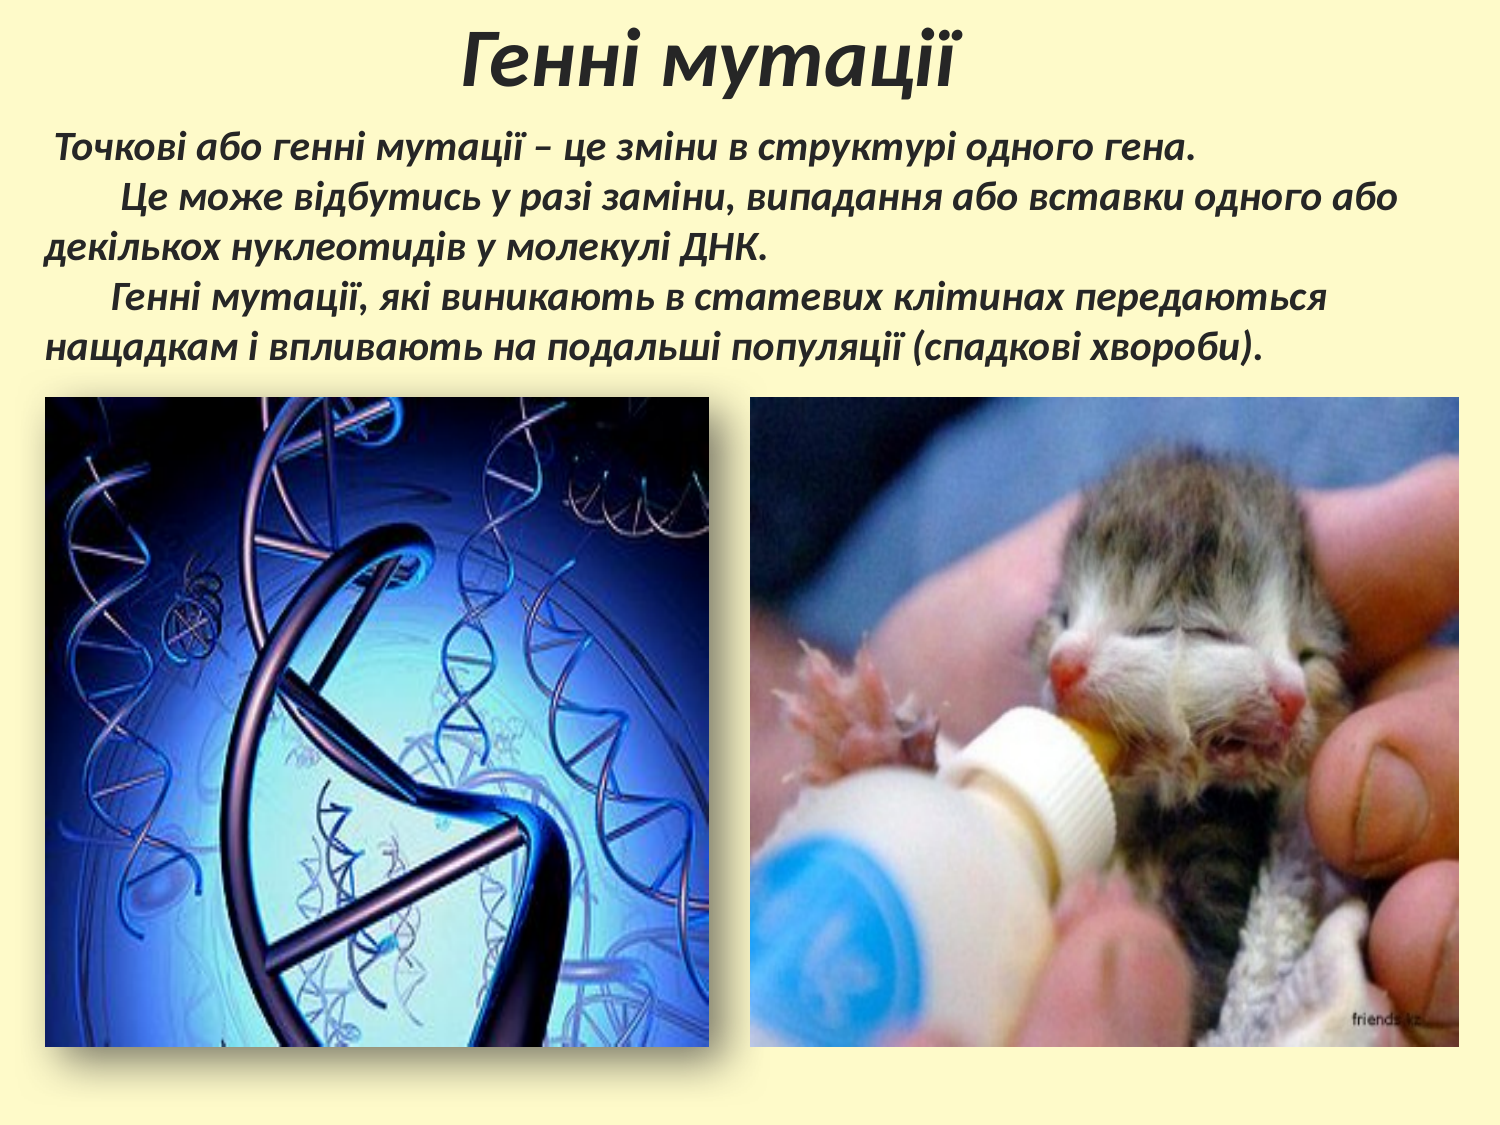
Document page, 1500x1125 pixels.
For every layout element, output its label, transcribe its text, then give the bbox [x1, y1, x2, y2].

picture [749, 396, 1459, 1048]
text_box Генні мутації [445, 0, 972, 111]
picture [44, 396, 709, 1048]
text_box Точкові або генні мутації – це зміни в структурі одного гена. Це може відбутись у разі заміни, випадання або вставки одного або декількох нуклеотидів у молекулі ДНК. Генні мутації, які виникають в статевих клітинах передаються нащадкам і впливають на подальші популяції (спадкові хвороби). [29, 111, 1447, 377]
